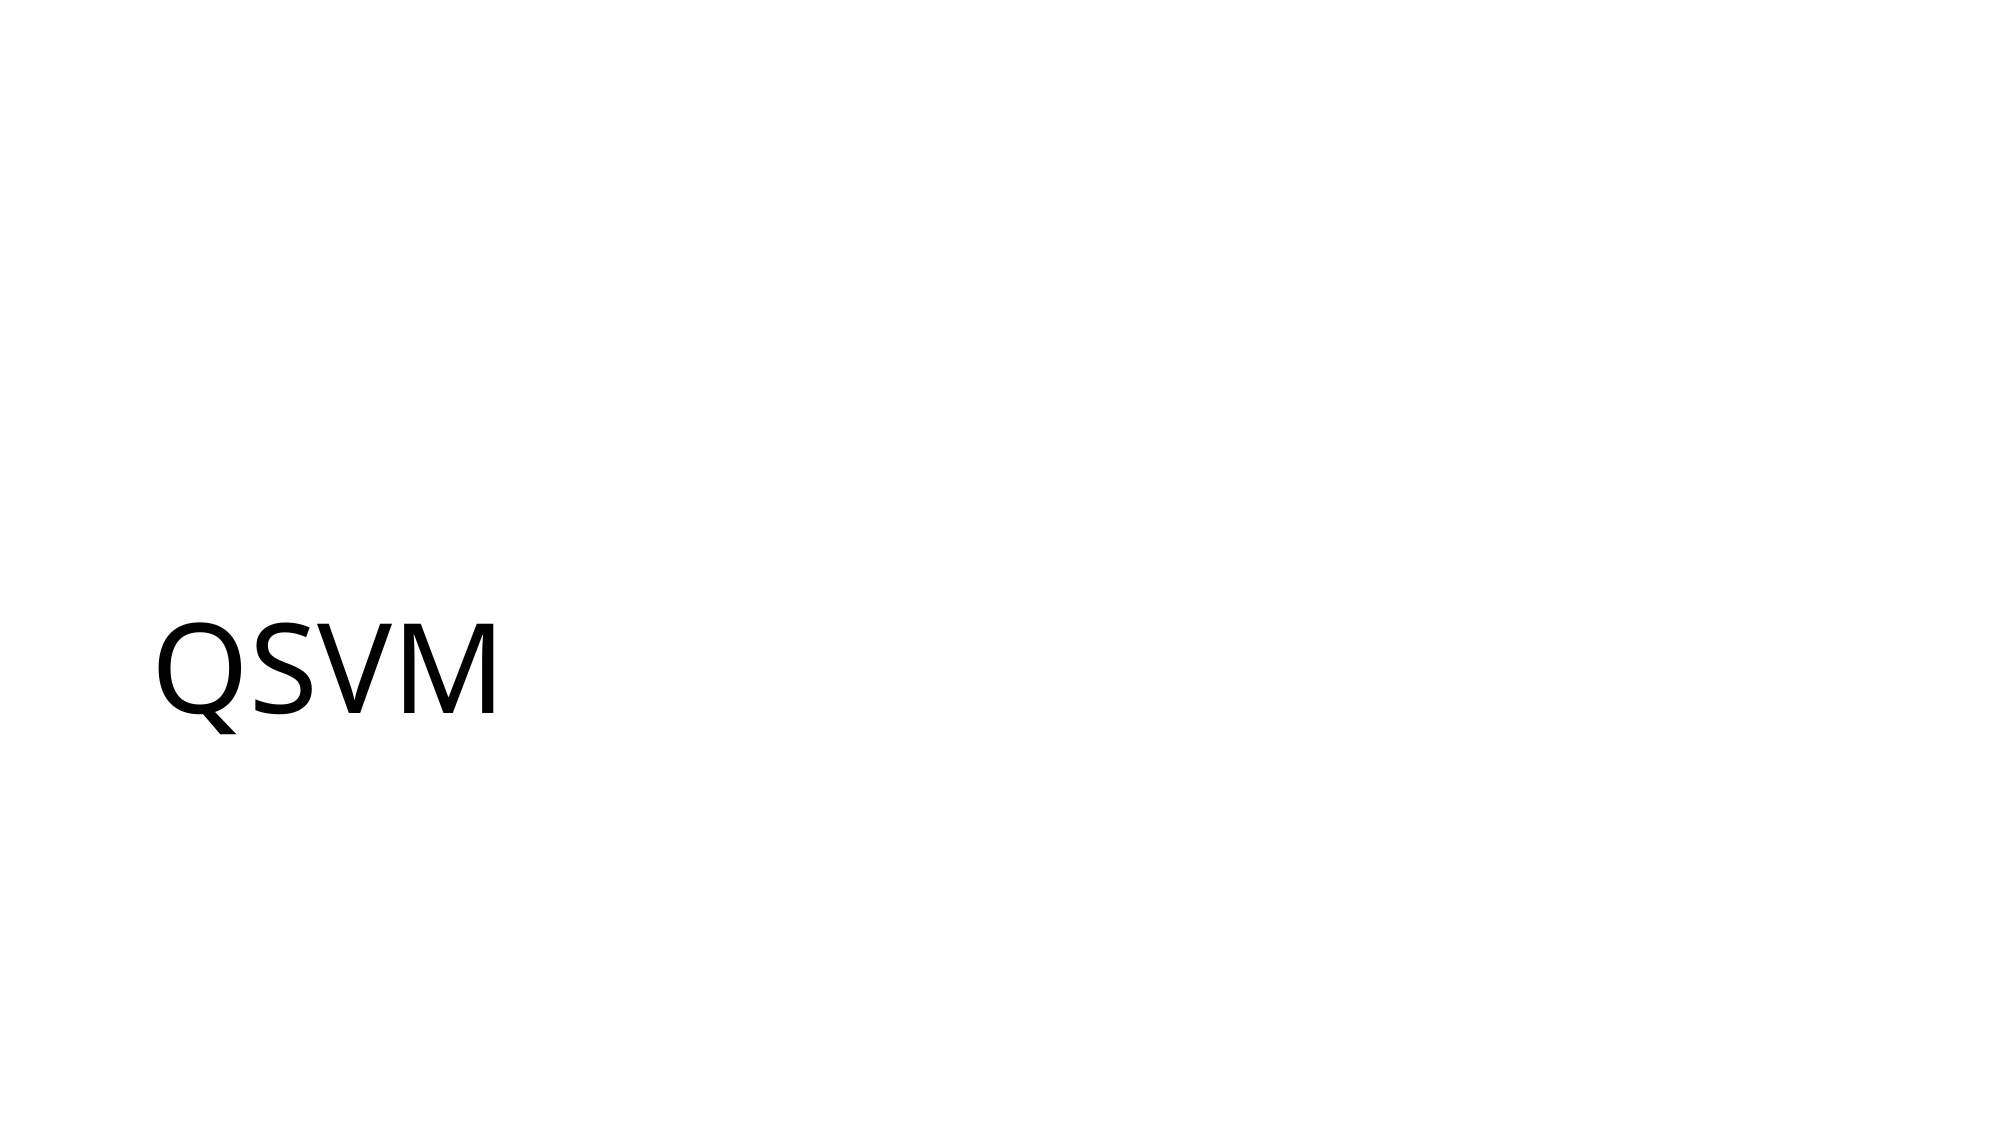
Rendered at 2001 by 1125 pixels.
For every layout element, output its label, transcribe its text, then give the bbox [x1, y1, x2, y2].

title QSVM [136, 280, 1862, 749]
